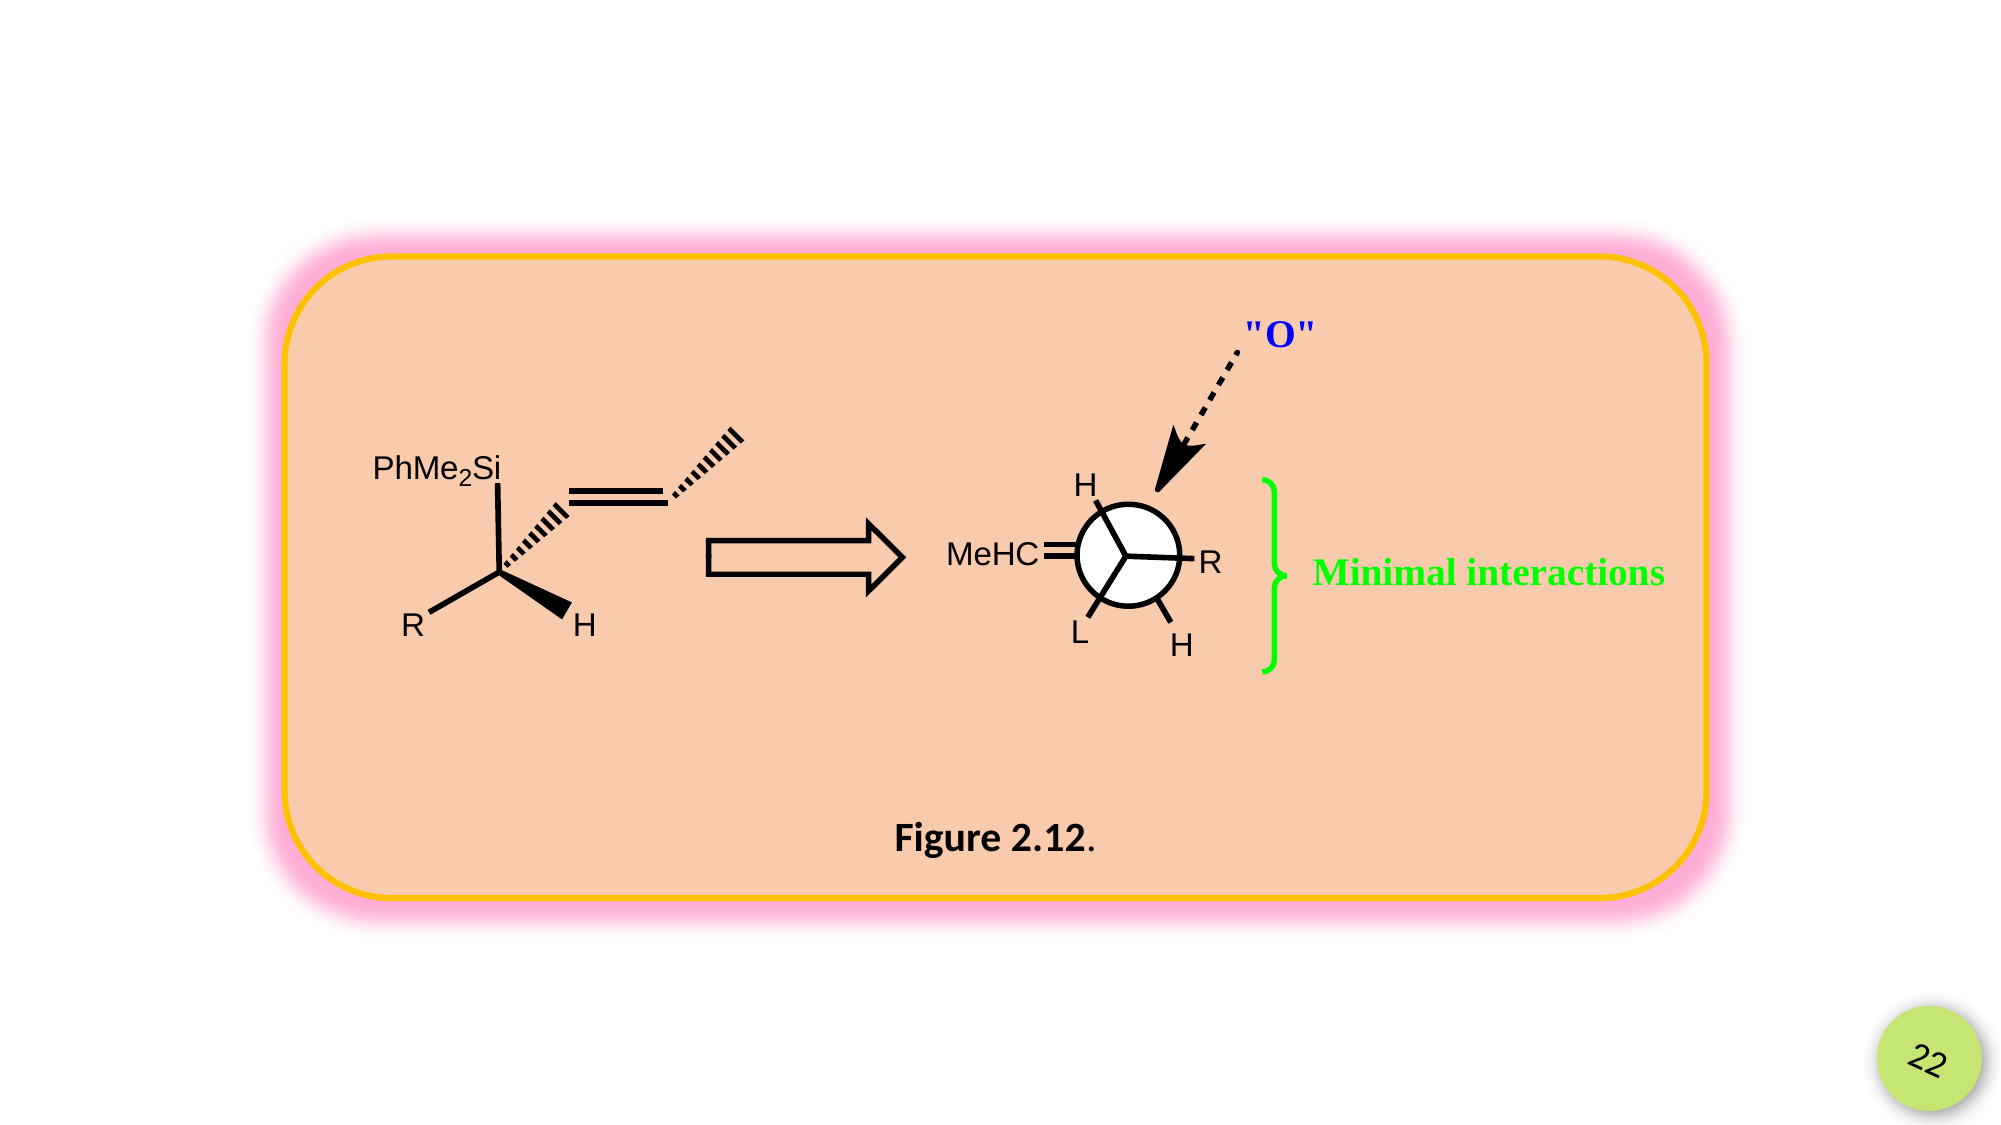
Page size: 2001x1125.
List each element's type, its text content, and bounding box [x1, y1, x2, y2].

text_box Figure 2.12. [879, 802, 1112, 868]
text_box [283, 255, 1708, 900]
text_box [366, 312, 1673, 694]
text_box 22 [1876, 1005, 1982, 1111]
